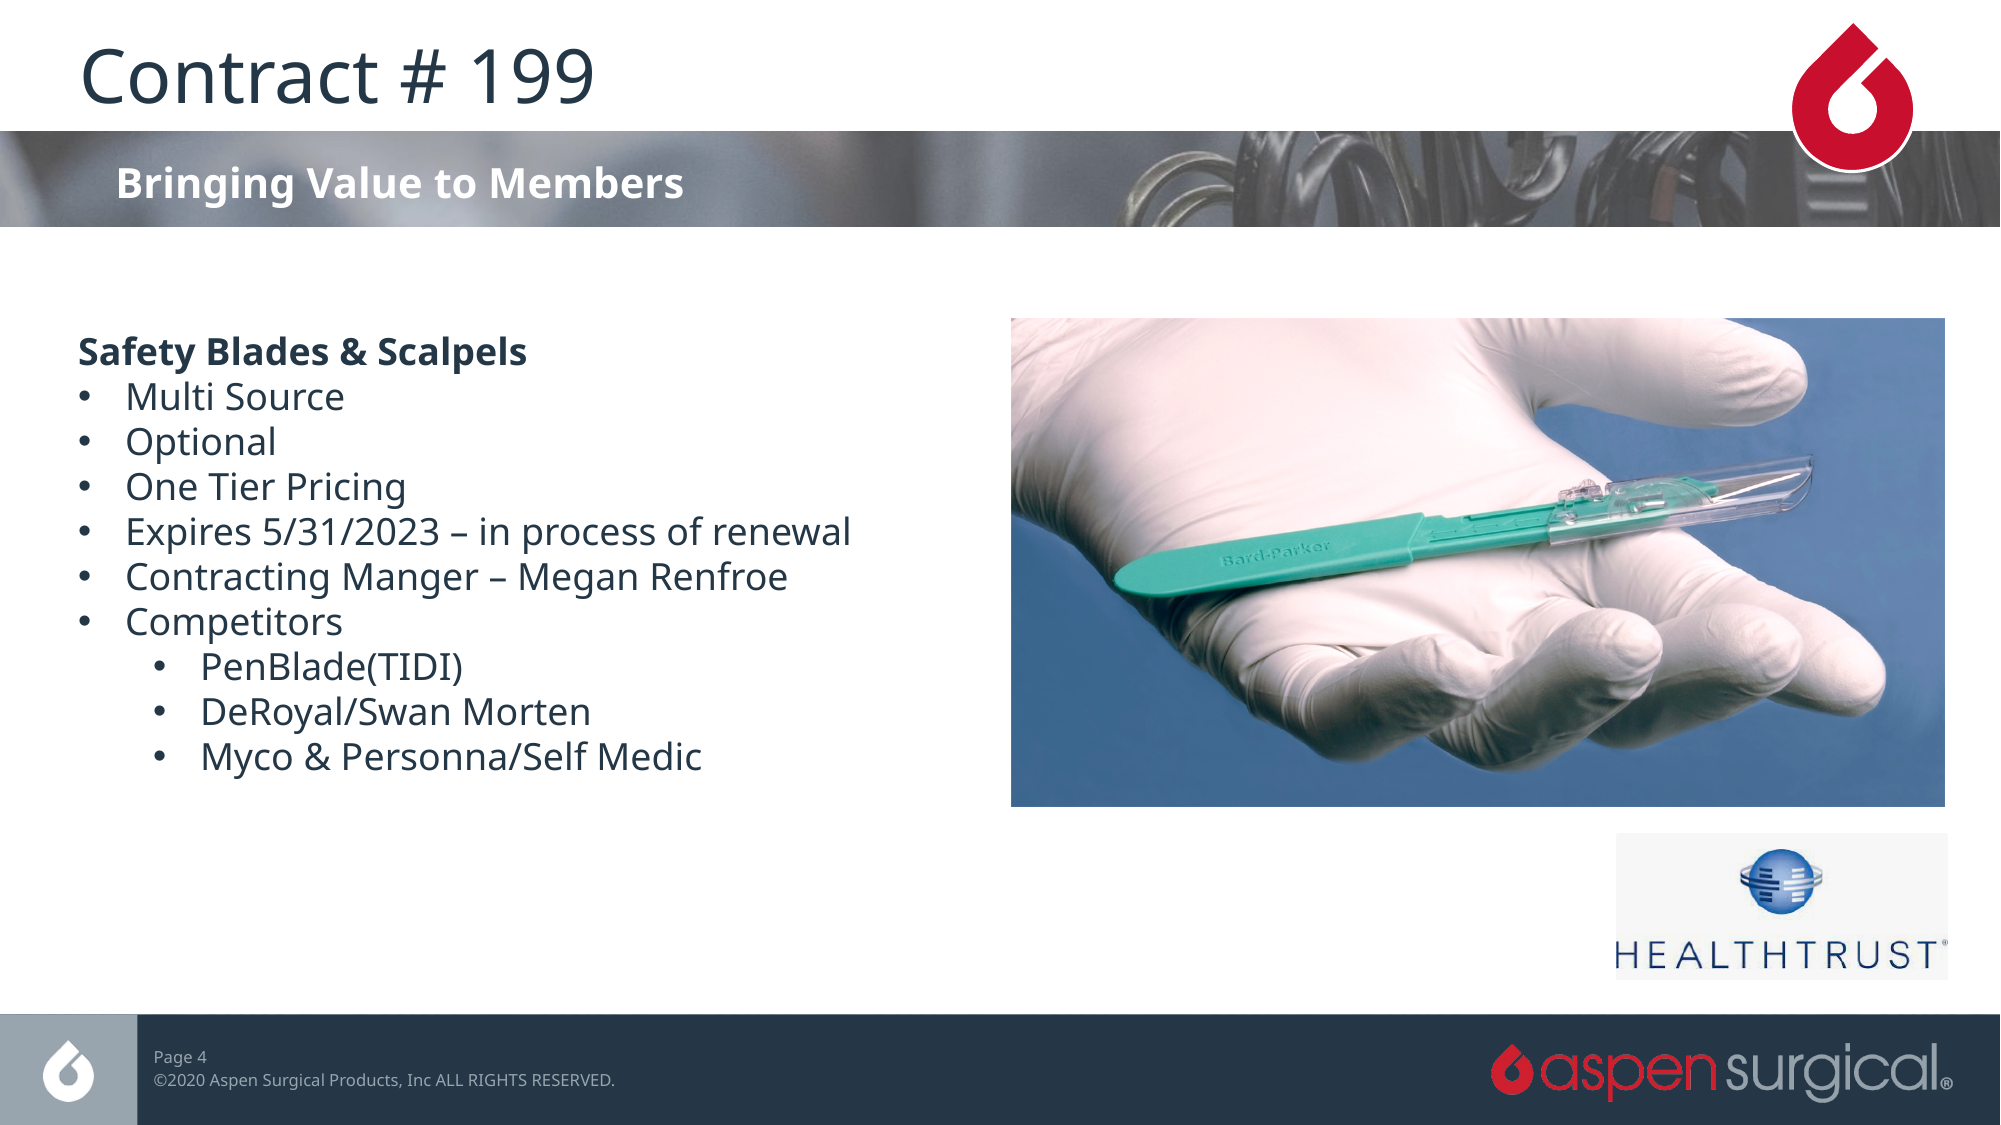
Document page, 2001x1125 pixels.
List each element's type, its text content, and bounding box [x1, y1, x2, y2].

text_box [1790, 21, 1881, 131]
picture [1600, 833, 1962, 980]
text_box Safety Blades & Scalpels Multi Source Optional One Tier Pricing Expires 5/31/2023 – in process of renewal Contracting Manger – Megan Renfroe Competitors PenBlade(TIDI) DeRoyal/Swan Morten Myco & Personna/Self Medic [63, 320, 878, 1033]
picture [43, 1040, 94, 1102]
picture [0, 131, 2000, 227]
picture [1011, 318, 1945, 807]
picture [1491, 1043, 1953, 1103]
text_box Contract # 199 [64, 20, 1765, 126]
text_box [1859, 55, 1915, 131]
